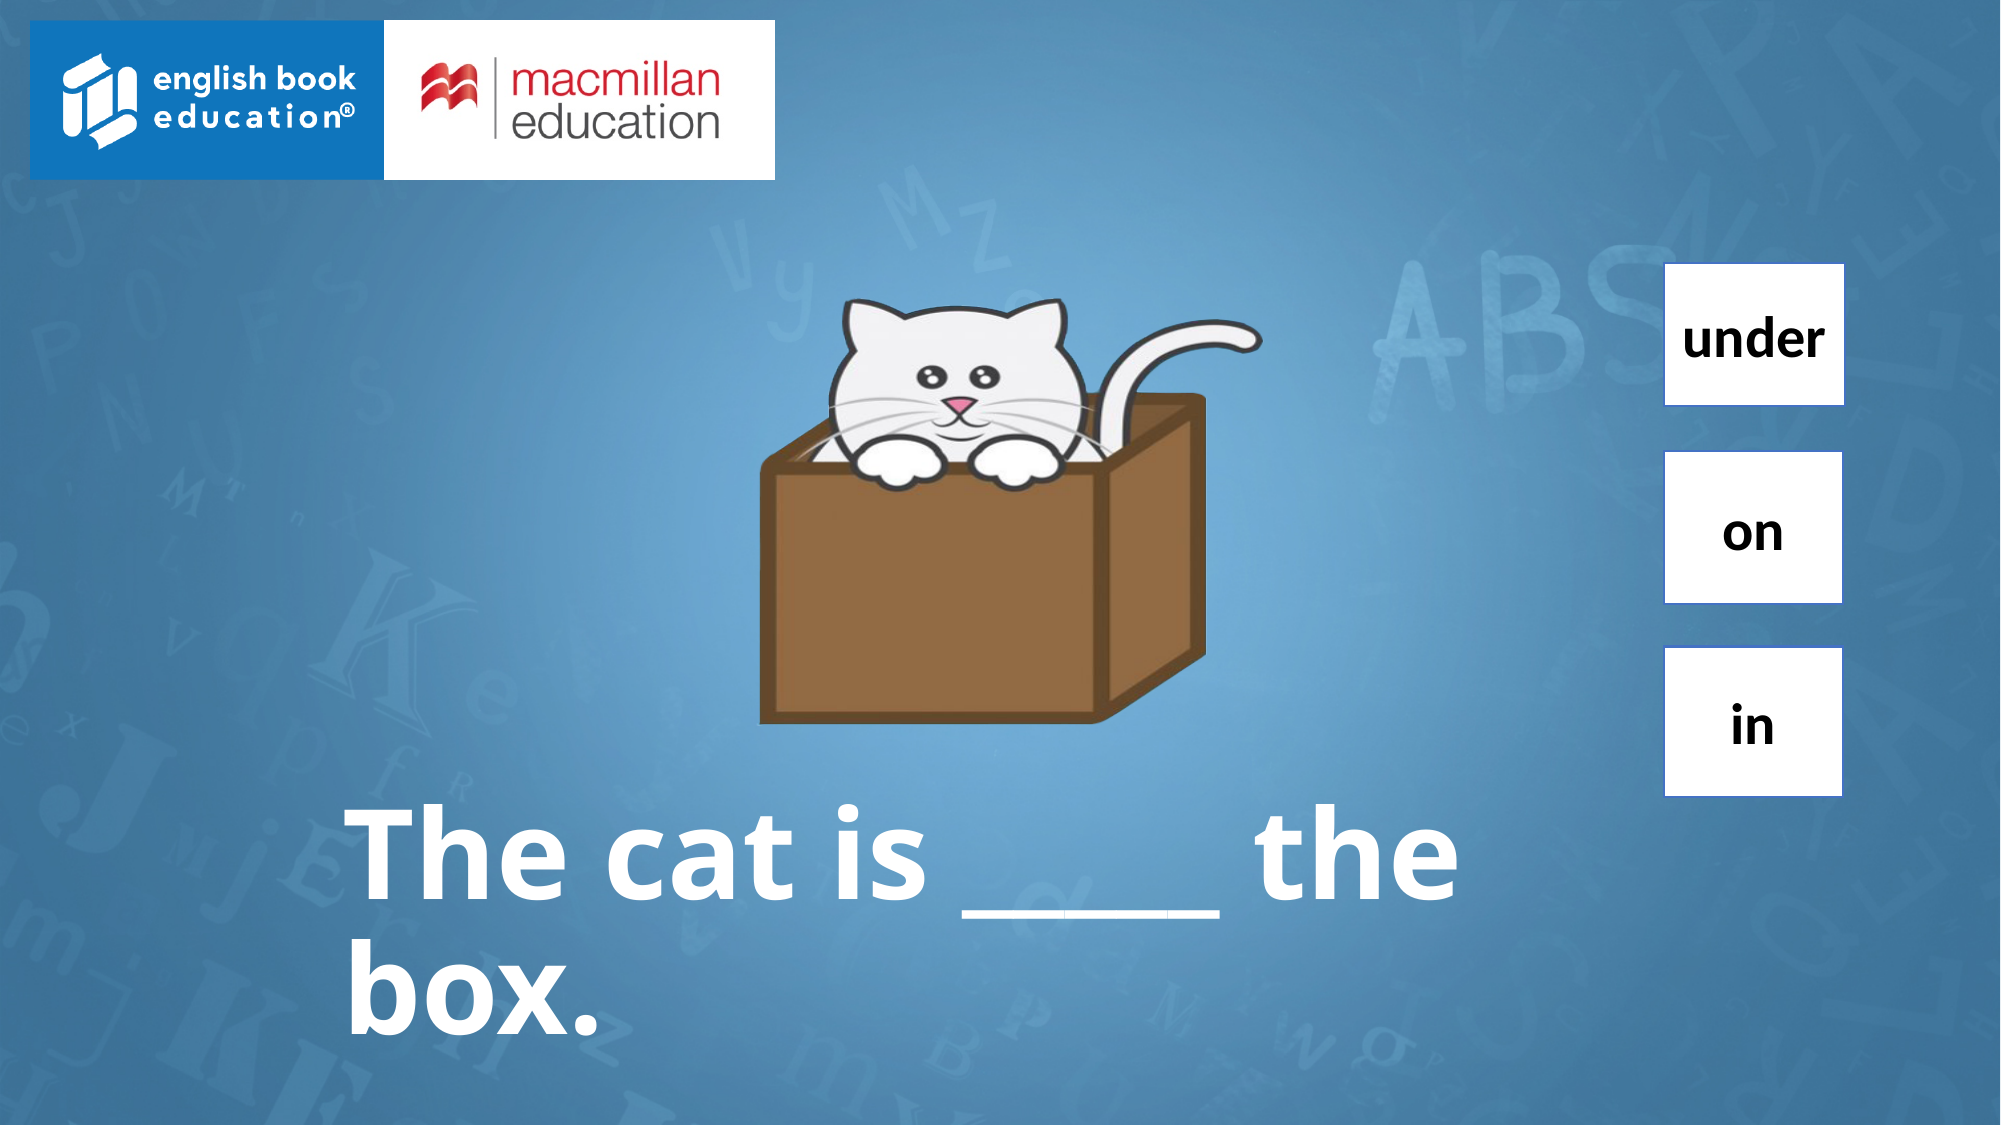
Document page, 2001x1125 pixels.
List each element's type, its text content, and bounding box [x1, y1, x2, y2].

text_box on [1663, 450, 1844, 605]
title The cat is _____ the box. [327, 762, 1699, 1091]
text_box in [1663, 645, 1844, 798]
picture [0, 0, 2001, 1125]
text_box under [1663, 262, 1846, 407]
